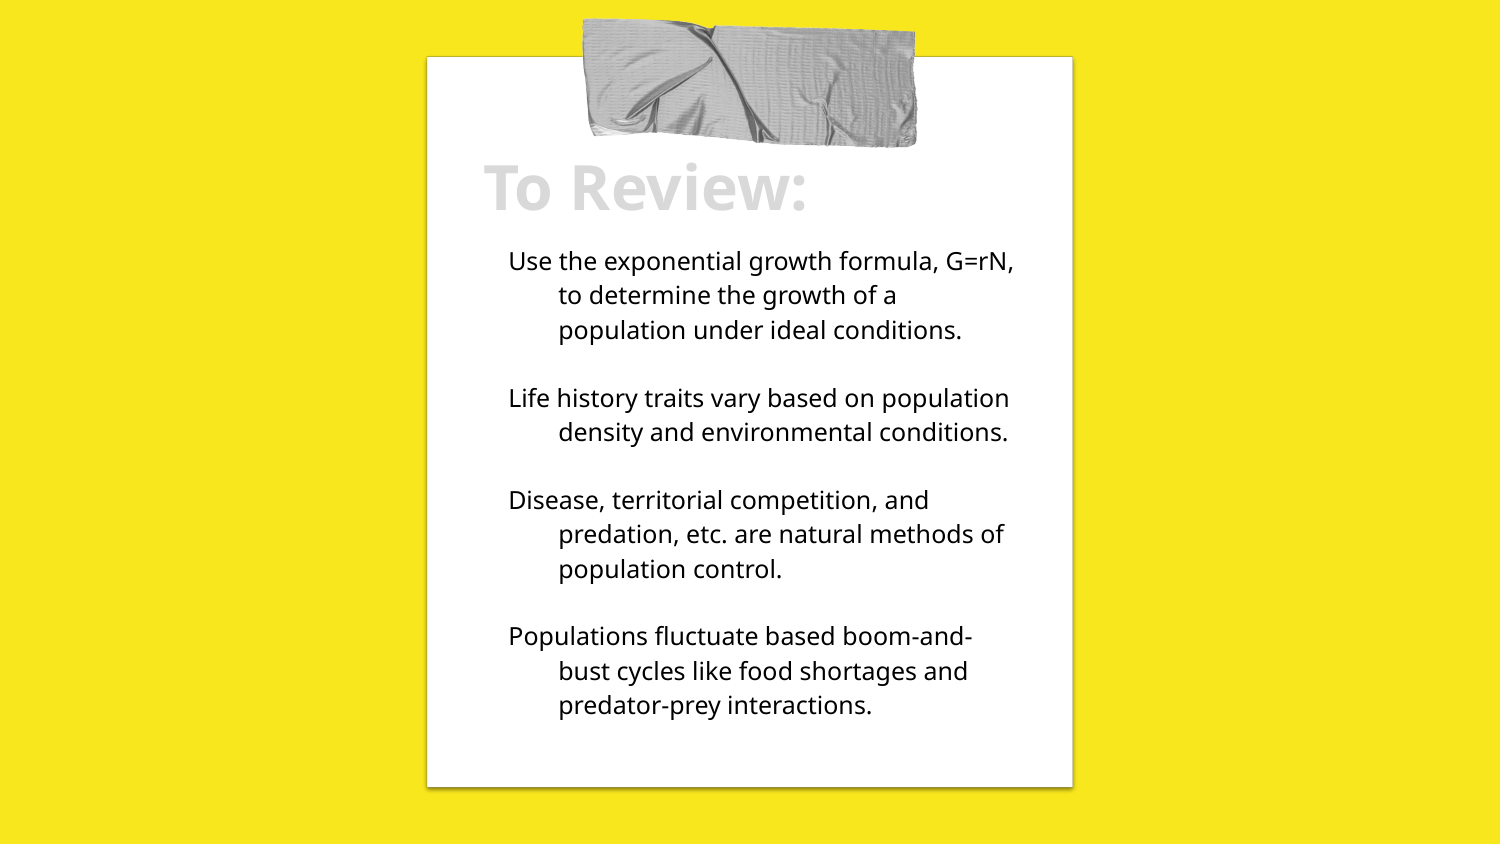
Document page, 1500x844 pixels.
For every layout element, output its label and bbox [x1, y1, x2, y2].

picture [400, 16, 1100, 818]
